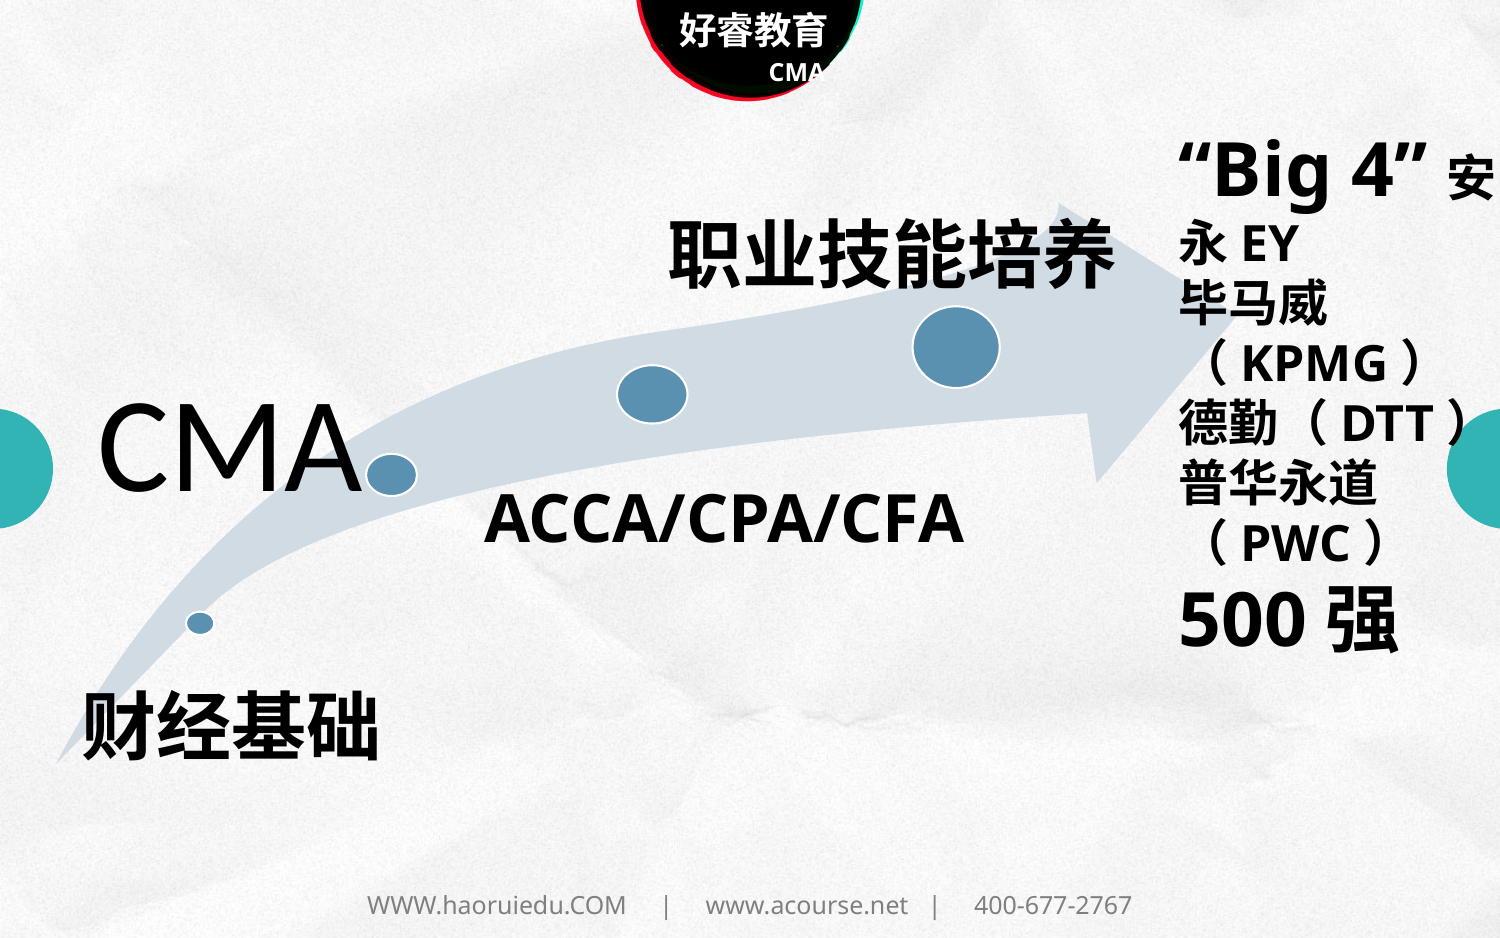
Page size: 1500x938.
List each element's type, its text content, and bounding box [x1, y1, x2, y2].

text_box “Big 4”安永EY 毕马威（KPMG） 德勤（DTT） 普华永道（PWC） 500强 [1163, 114, 1500, 669]
picture [0, 0, 1500, 938]
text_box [55, 202, 1238, 771]
